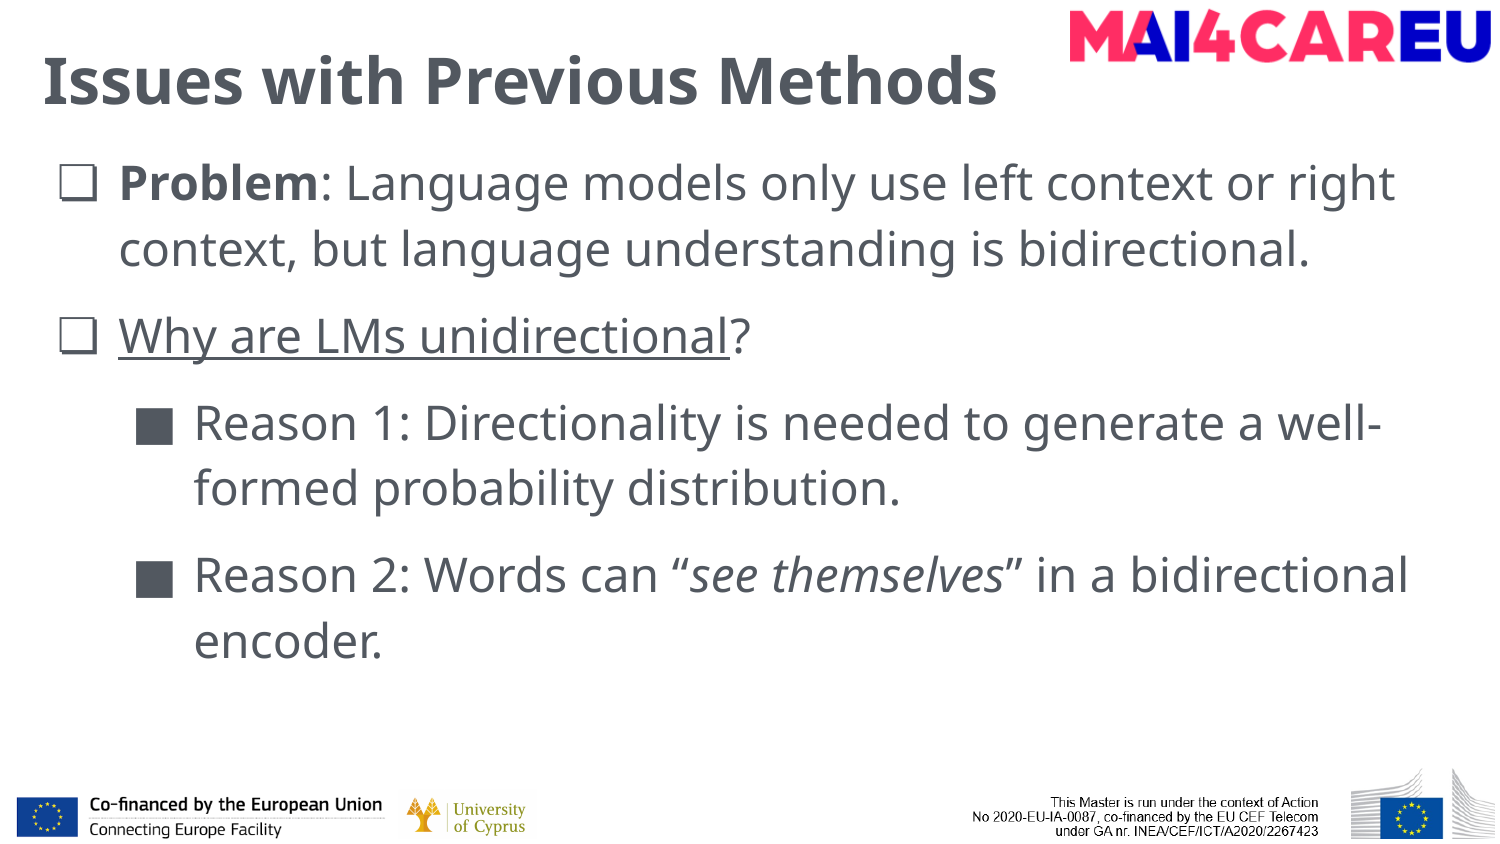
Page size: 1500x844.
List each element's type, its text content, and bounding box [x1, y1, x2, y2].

title Issues with Previous Methods [33, 29, 1464, 103]
picture [398, 789, 537, 839]
picture [11, 784, 394, 844]
picture [1069, 0, 1497, 71]
list Problem: Language models only use left context or right context, but language understanding is bidirectional. Why are LMs unidirectional? Reason 1: Directionality is needed to generate a well-formed probability distribution. Reason 2: Words can “see themselves” in a bidirectional encoder. [33, 133, 1464, 724]
picture [970, 765, 1500, 839]
